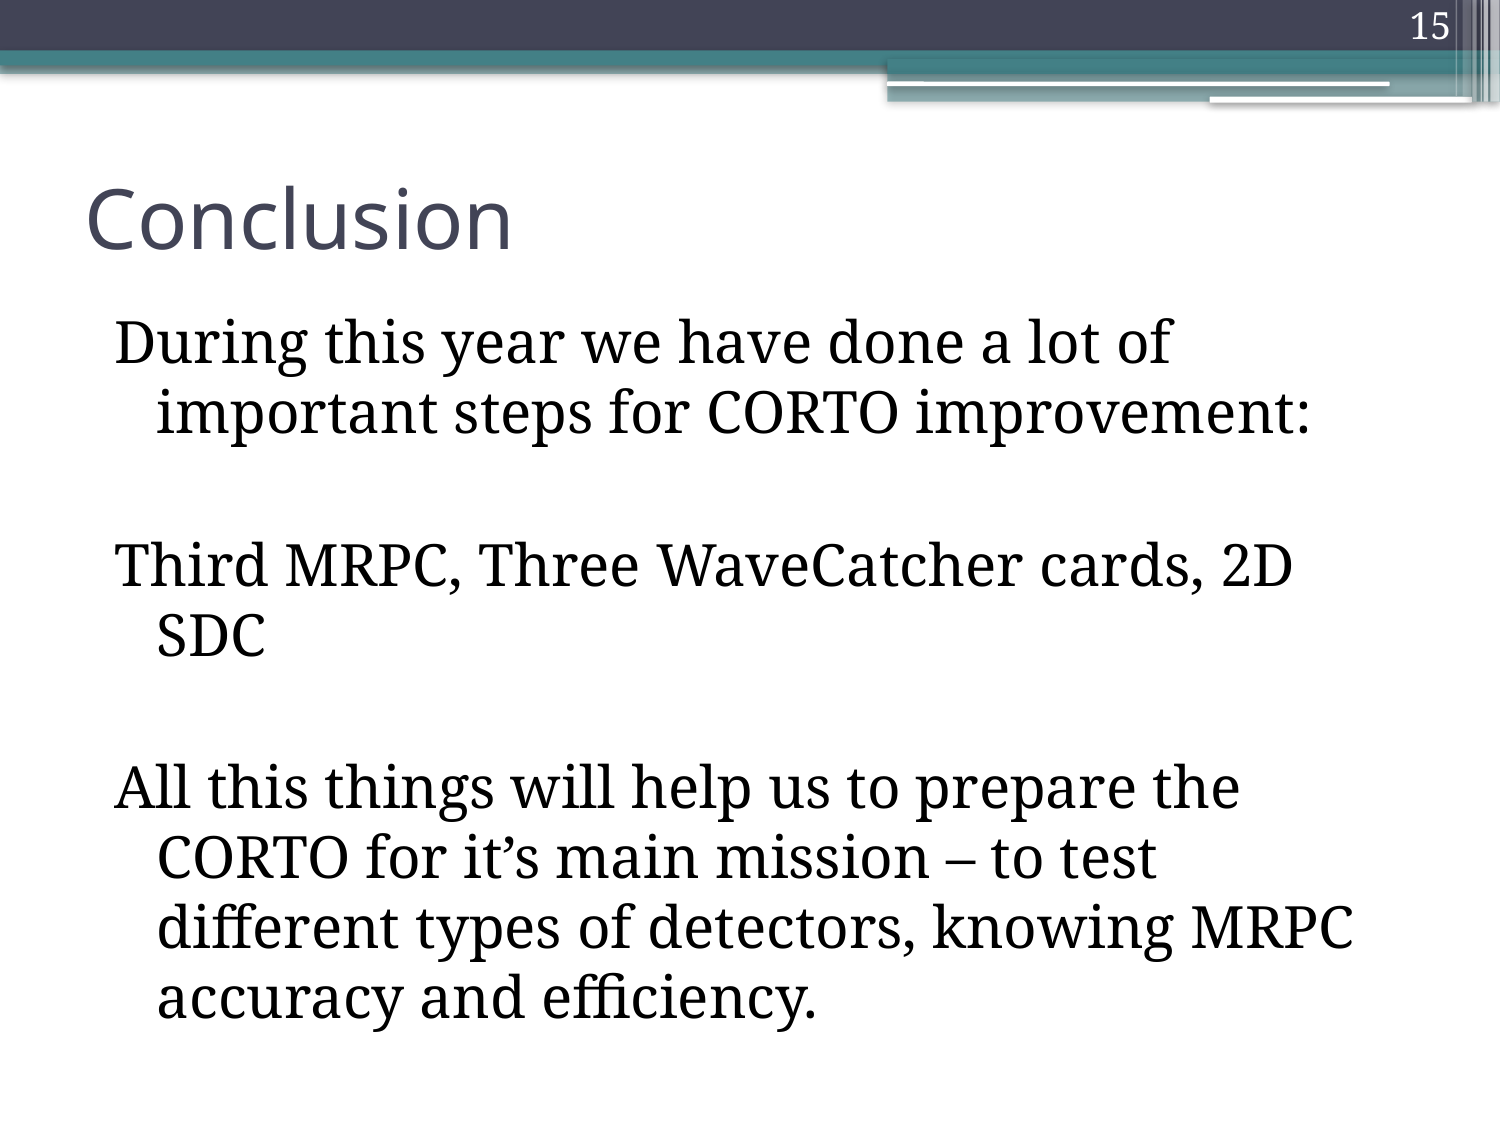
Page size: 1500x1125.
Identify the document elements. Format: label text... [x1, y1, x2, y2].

list During this year we have done a lot of important steps for CORTO improvement: Third MRPC, Three WaveCatcher cards, 2D SDC All this things will help us to prepare the CORTO for it’s main mission – to test different types of detectors, knowing MRPC accuracy and efficiency. [82, 298, 1432, 1008]
title Conclusion [70, 128, 1421, 304]
slide_number 15 [1341, 0, 1466, 61]
